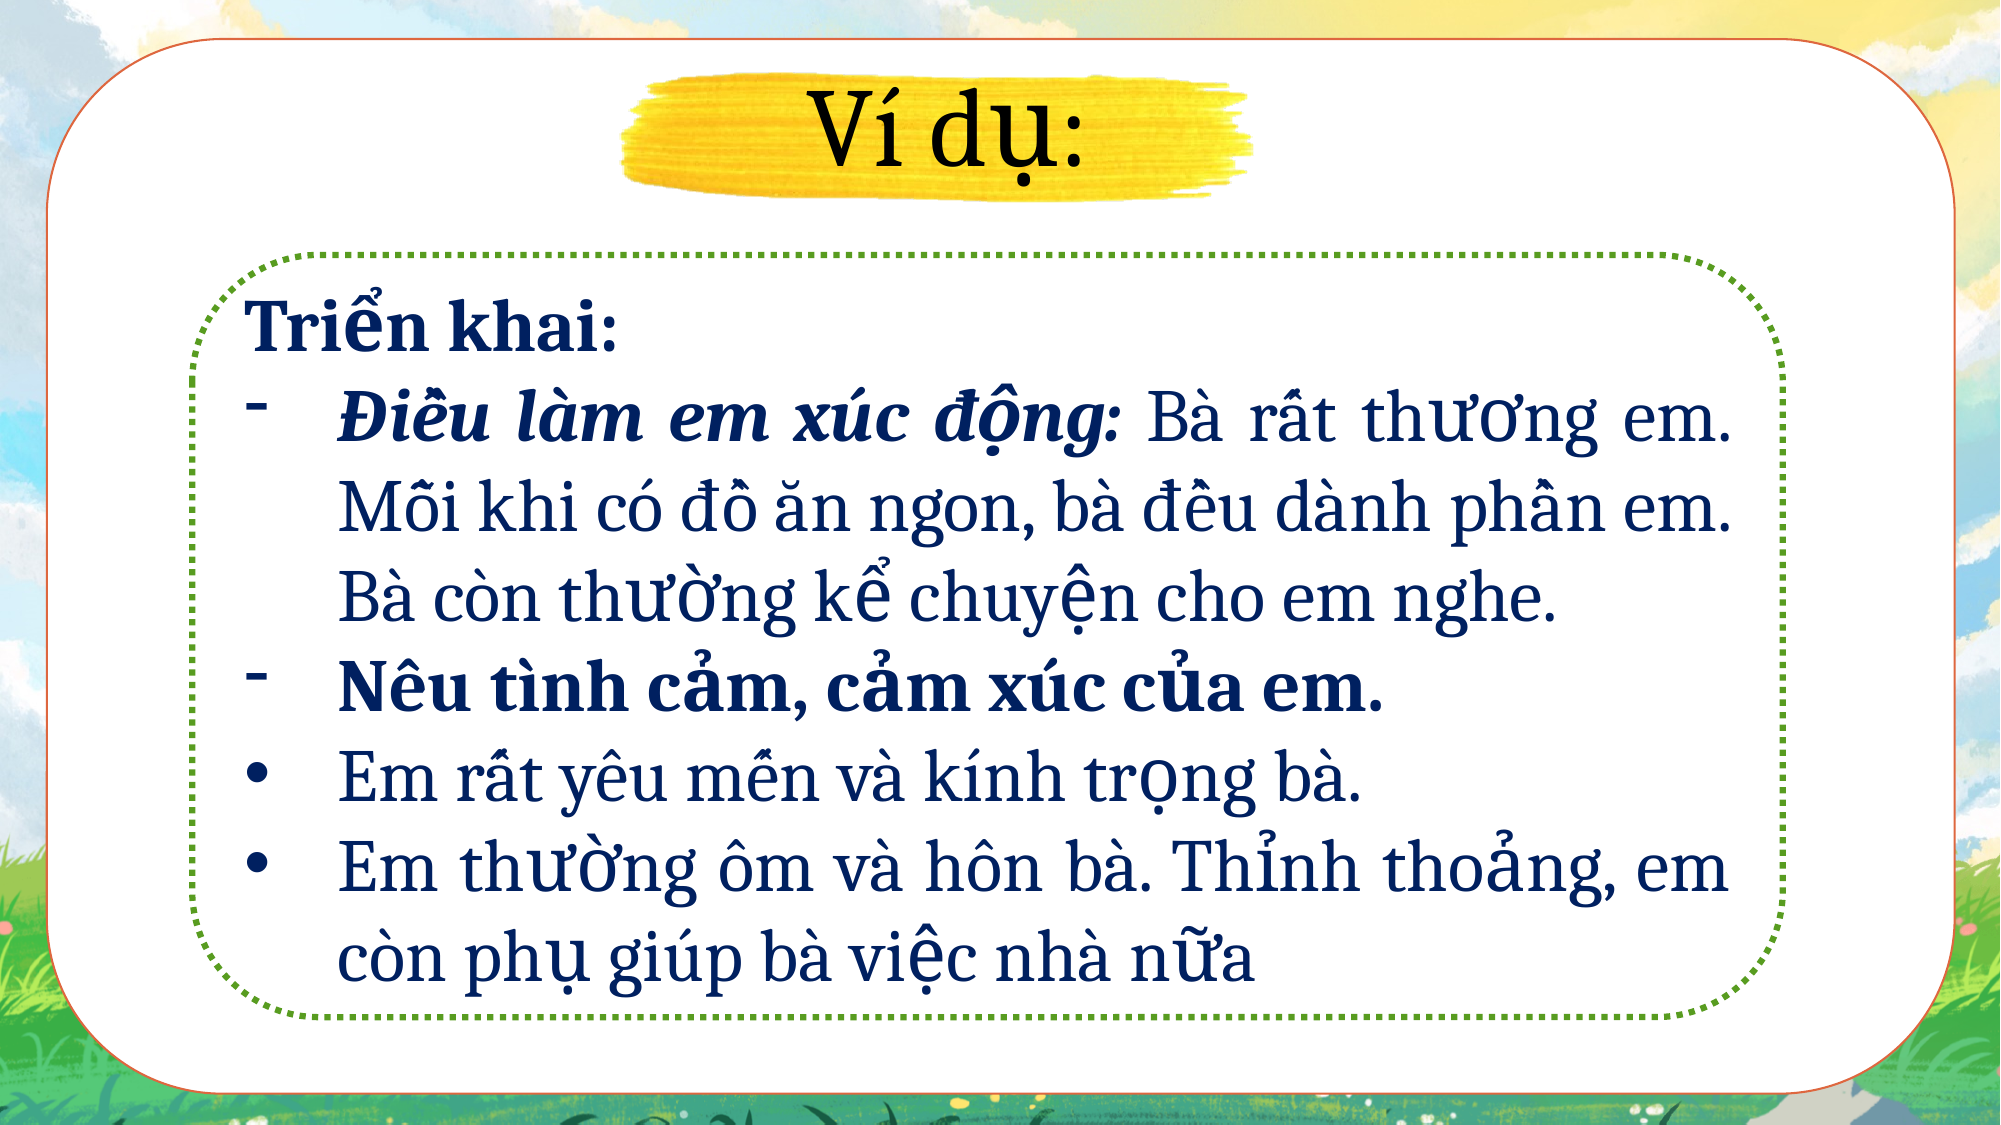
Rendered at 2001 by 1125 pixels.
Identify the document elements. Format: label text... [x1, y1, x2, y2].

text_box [576, 36, 1332, 238]
text_box Triển khai: Điều làm em xúc động: Bà rất thương em. Mỗi khi có đồ ăn ngon, bà đều dành phần em. Bà còn thường kể chuyện cho em nghe. Nêu tình cảm, cảm xúc của em. Em rất yêu mến và kính trọng bà. Em thường ôm và hôn bà. Thỉnh thoảng, em còn phụ giúp bà việc nhà nữa [191, 253, 1784, 688]
picture [0, 0, 2000, 1125]
text_box [45, 37, 1956, 688]
